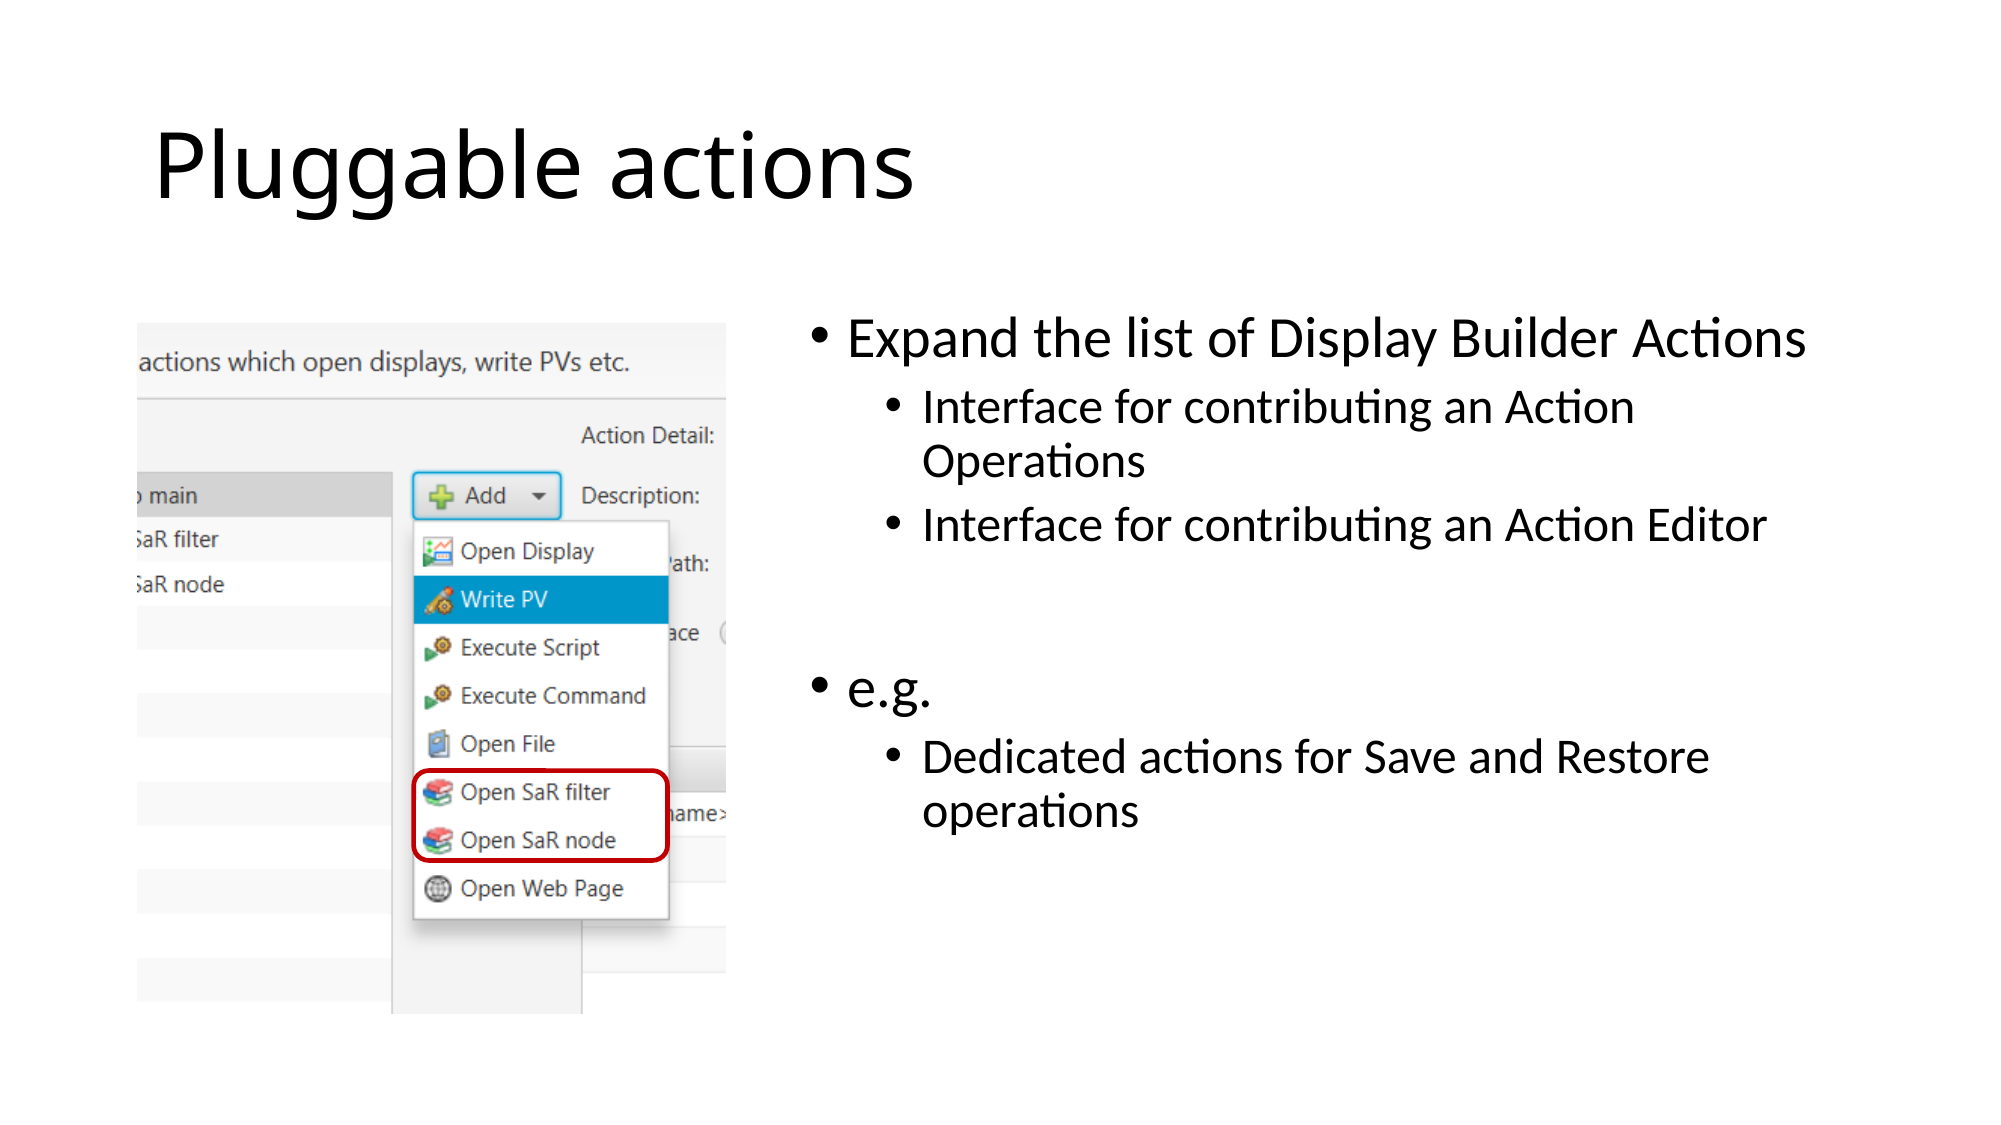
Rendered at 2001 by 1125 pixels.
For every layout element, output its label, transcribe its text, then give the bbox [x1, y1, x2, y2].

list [137, 299, 725, 1014]
list Expand the list of Display Builder Actions Interface for contributing an Action Operations Interface for contributing an Action Editor e.g. Dedicated actions for Save and Restore operations [794, 299, 1863, 1014]
title Pluggable actions [137, 59, 1863, 278]
